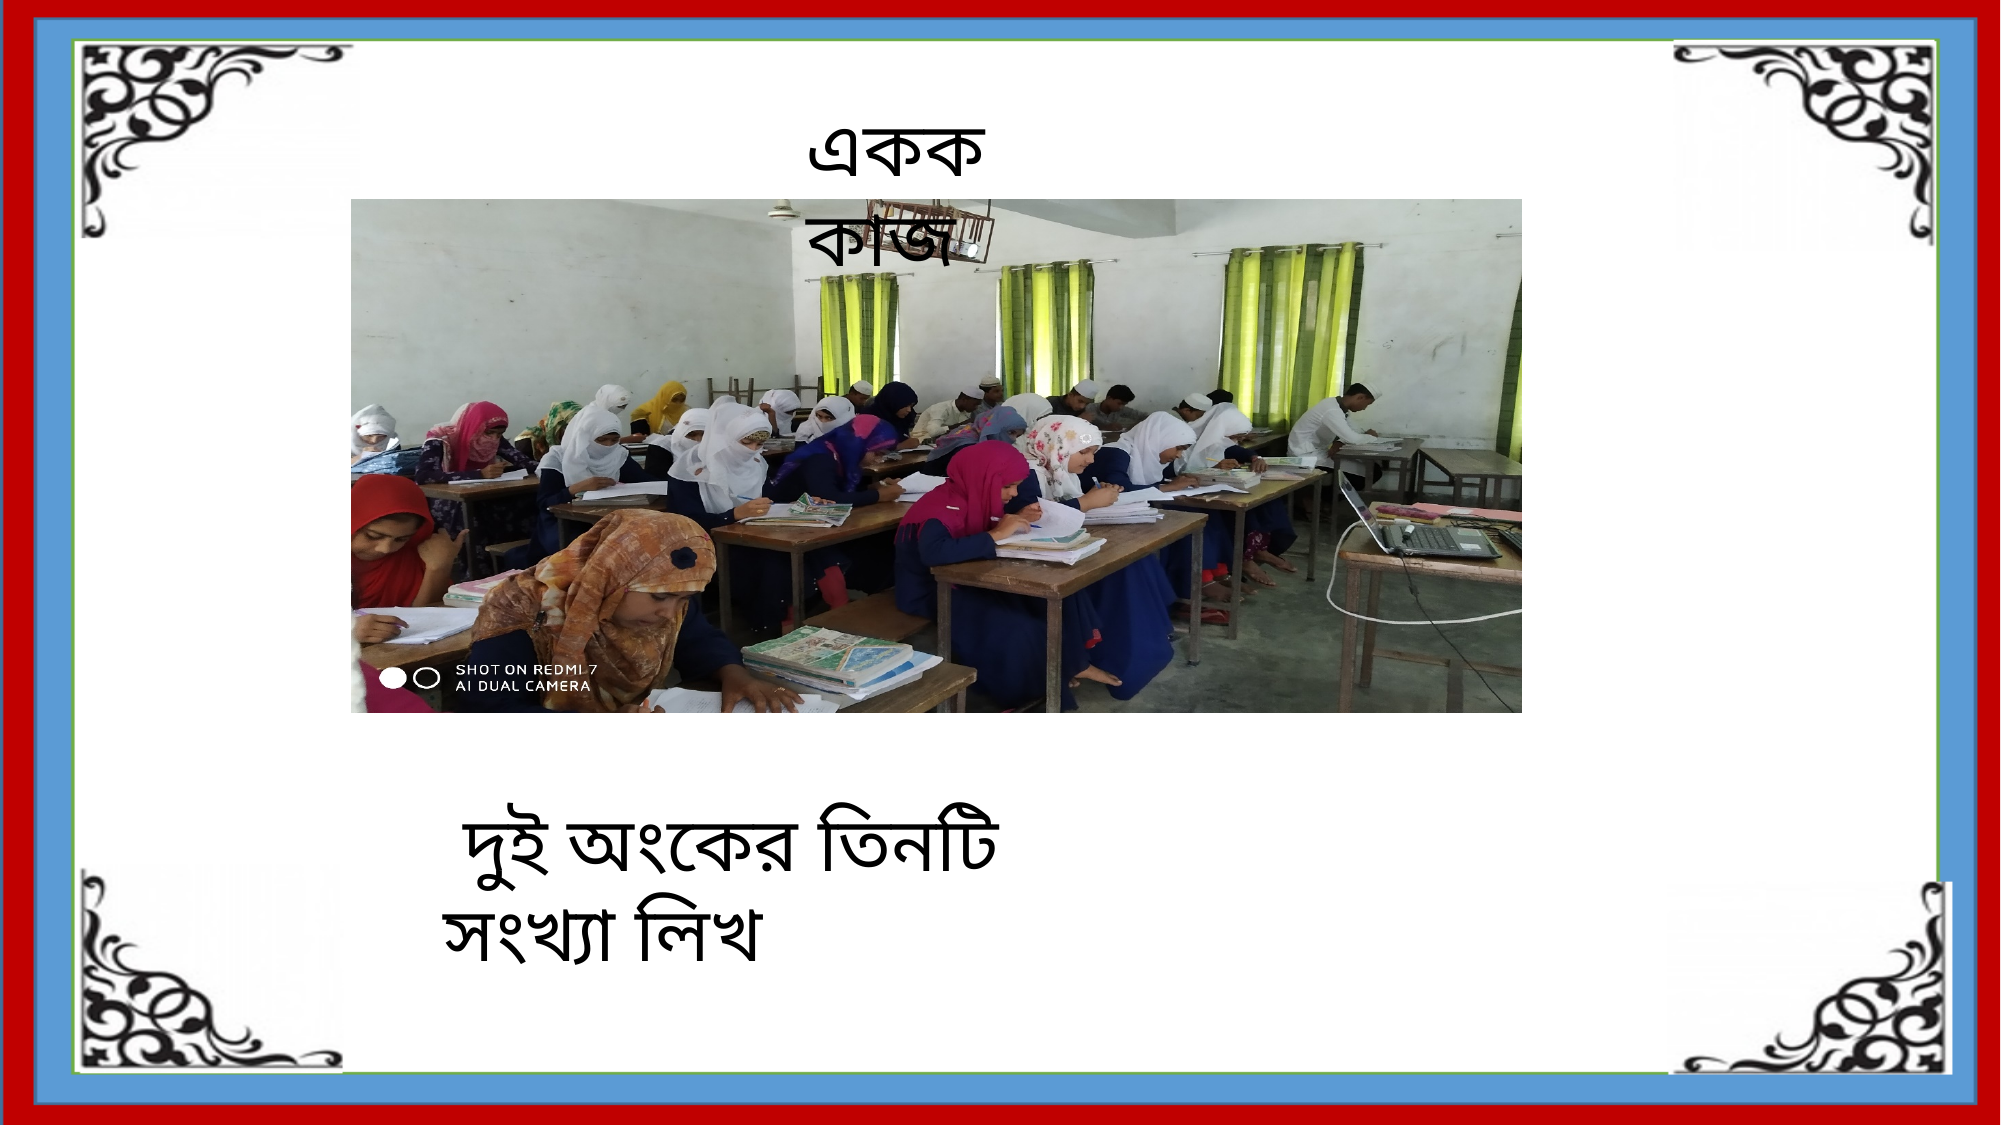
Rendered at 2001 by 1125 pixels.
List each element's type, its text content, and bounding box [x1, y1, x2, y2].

picture [0, 0, 2001, 1125]
text_box দুই অংকের তিনটি সংখ্যা লিখ [428, 788, 1172, 984]
text_box একক কাজ [792, 93, 1081, 199]
